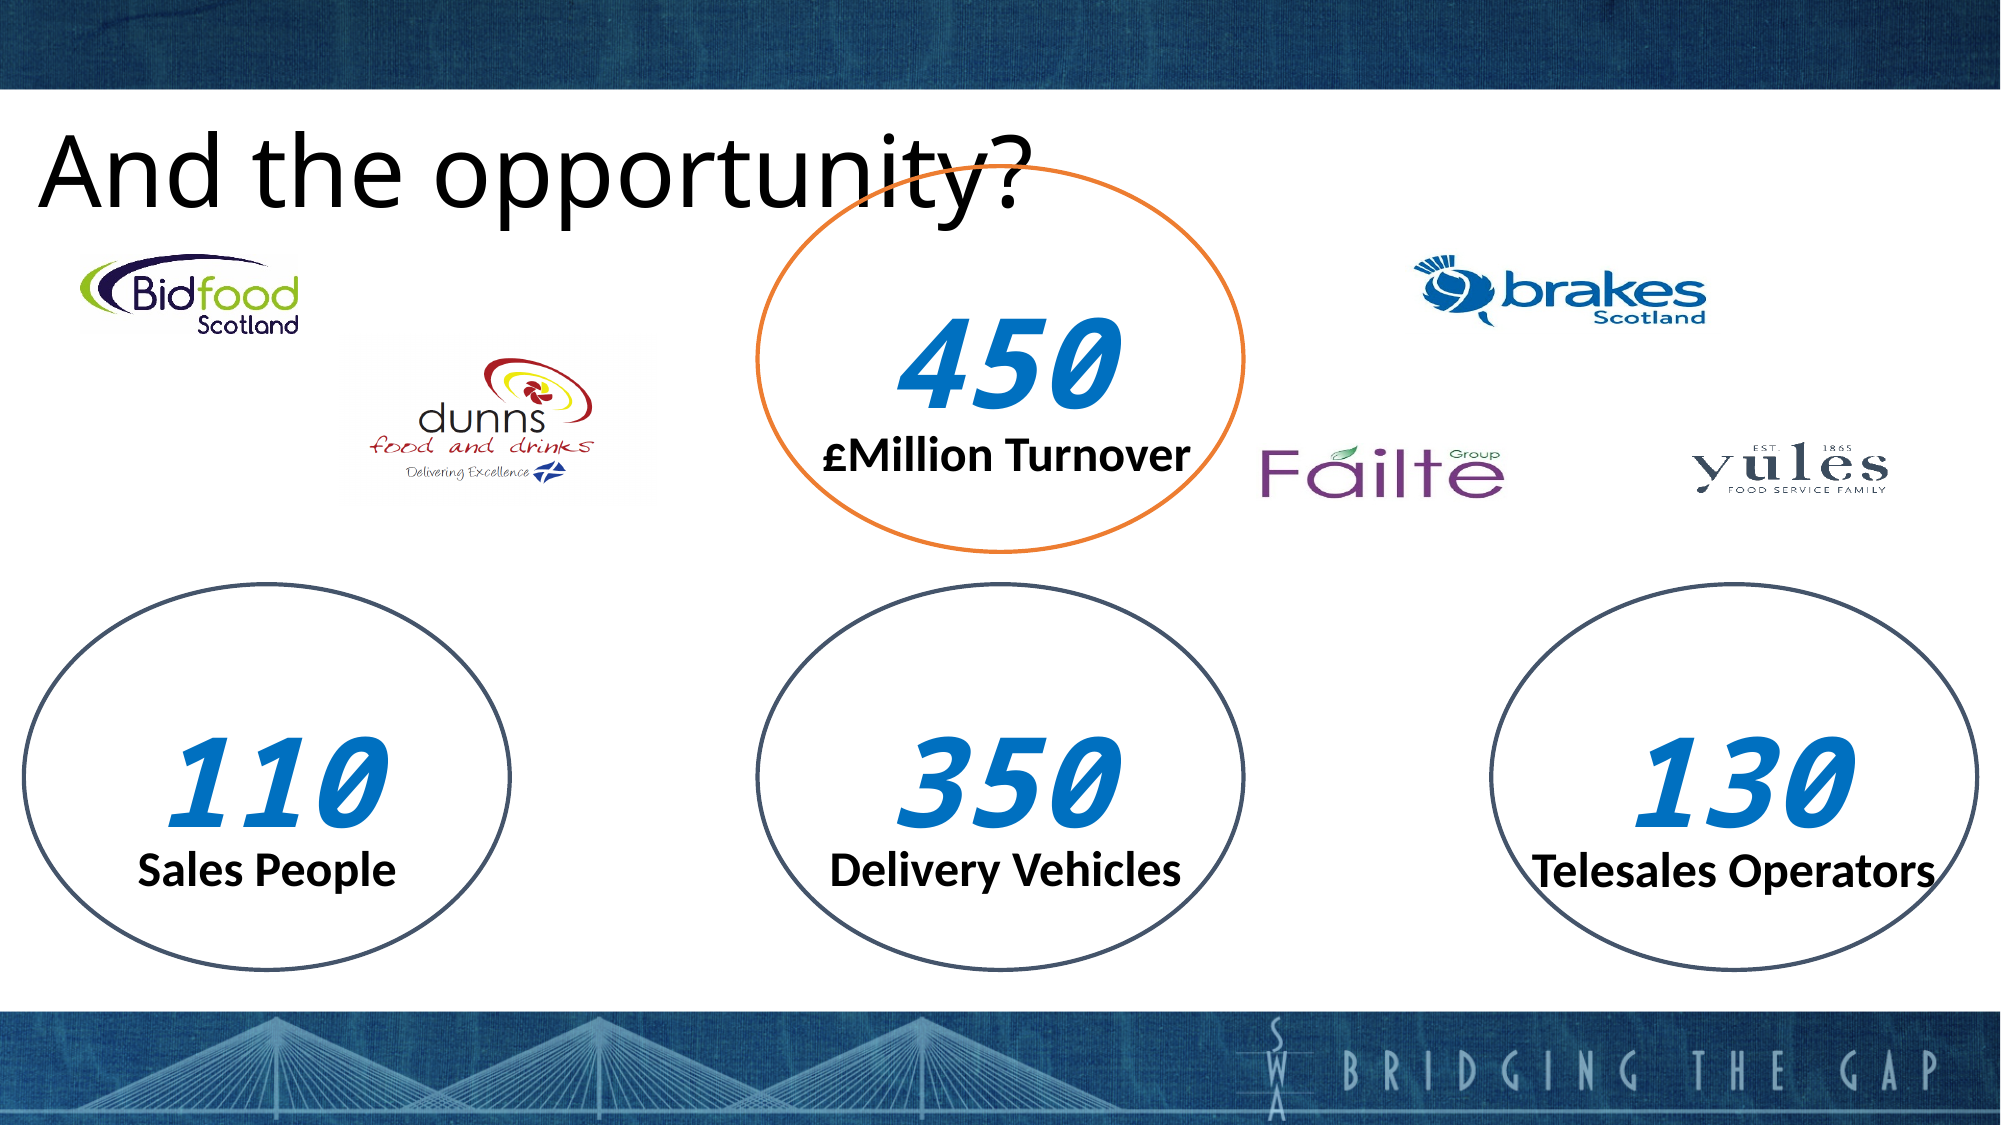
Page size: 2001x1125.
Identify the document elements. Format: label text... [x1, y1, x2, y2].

text_box 110 [22, 583, 511, 880]
text_box And the opportunity? [23, 99, 1921, 325]
picture [0, 0, 2001, 1125]
text_box 450 [756, 165, 1245, 469]
text_box 450 [819, 489, 1182, 553]
text_box Sales People [60, 829, 475, 905]
text_box 110 [83, 905, 451, 971]
text_box 350 [816, 904, 1185, 971]
text_box 350 [756, 583, 1245, 886]
text_box 130 [1550, 905, 1918, 971]
text_box Delivery Vehicles [798, 829, 1213, 904]
text_box 130 [1490, 583, 1979, 858]
text_box Telesales Operators [1512, 829, 1957, 905]
text_box £Million Turnover [799, 414, 1214, 489]
